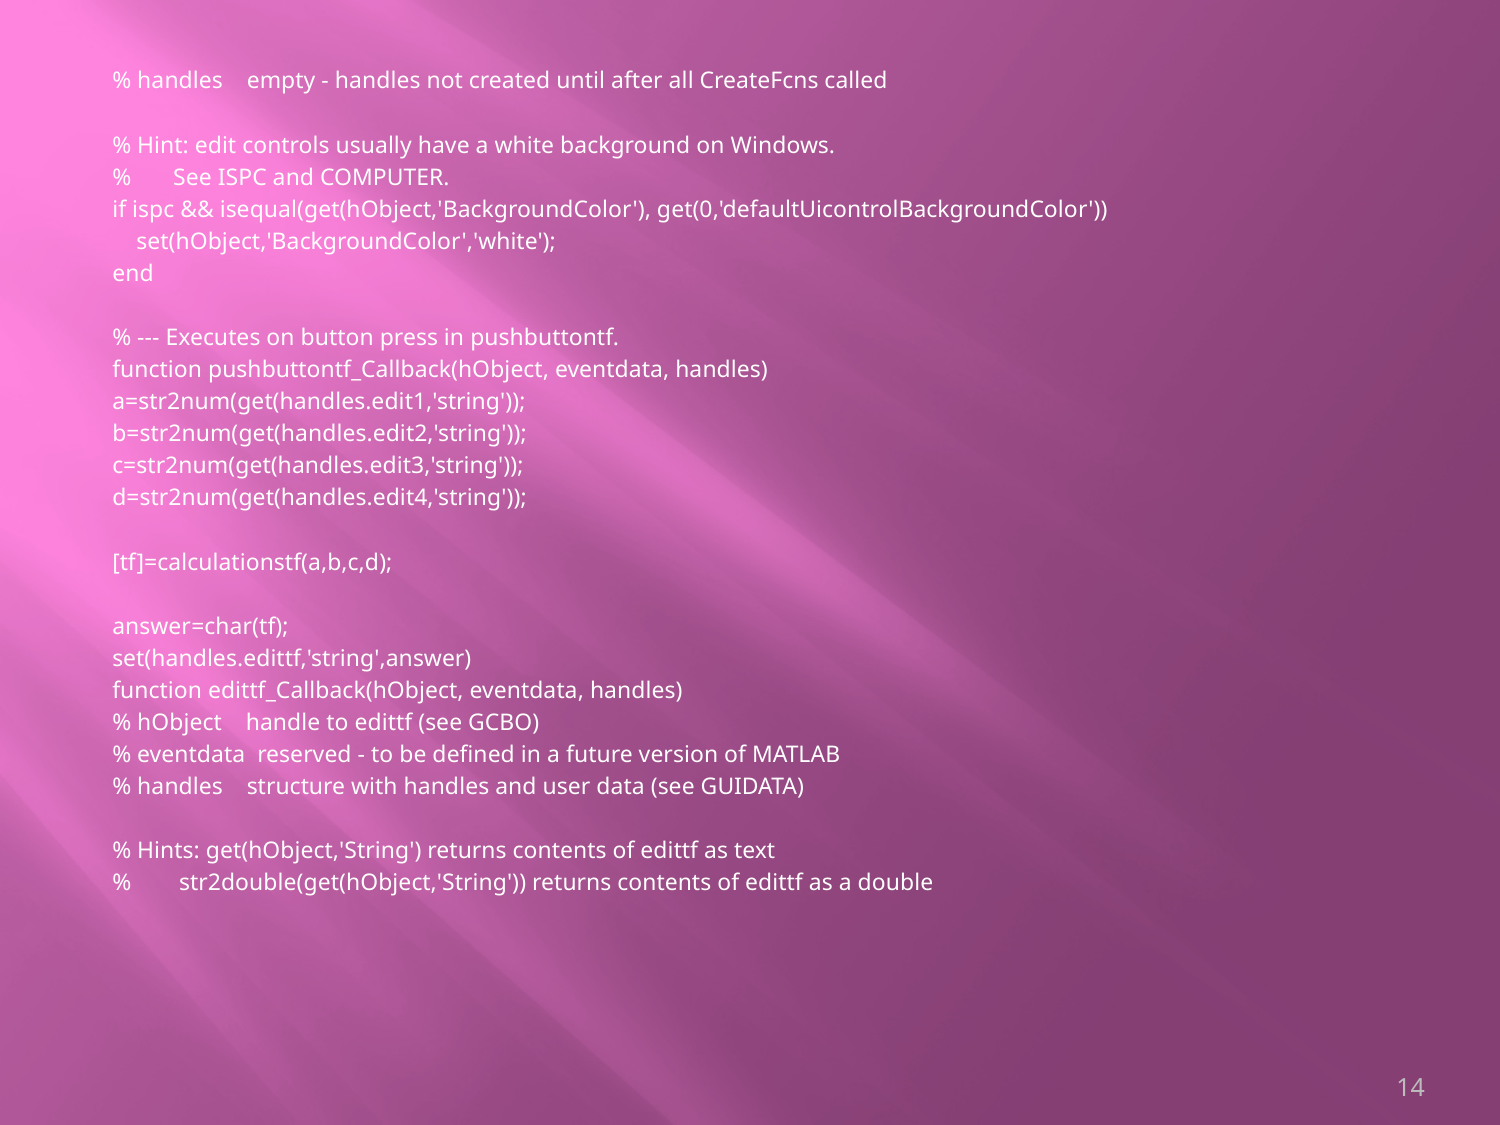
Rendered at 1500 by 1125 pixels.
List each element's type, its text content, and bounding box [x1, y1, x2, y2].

slide_number 14 [1299, 1052, 1425, 1113]
list % handles empty - handles not created until after all CreateFcns called % Hint: edit controls usually have a white background on Windows. % See ISPC and COMPUTER. if ispc && isequal(get(hObject,'BackgroundColor'), get(0,'defaultUicontrolBackgroundColor')) set(hObject,'BackgroundColor','white'); end % --- Executes on button press in pushbuttontf. function pushbuttontf_Callback(hObject, eventdata, handles) a=str2num(get(handles.edit1,'string')); b=str2num(get(handles.edit2,'string')); c=str2num(get(handles.edit3,'string')); d=str2num(get(handles.edit4,'string')); [tf]=calculationstf(a,b,c,d); answer=char(tf); set(handles.edittf,'string',answer) function edittf_Callback(hObject, eventdata, handles) % hObject handle to edittf (see GCBO) % eventdata reserved - to be defined in a future version of MATLAB % handles structure with handles and user data (see GUIDATA) % Hints: get(hObject,'String') returns contents of edittf as text % str2double(get(hObject,'String')) returns contents of edittf as a double [74, 58, 1426, 1036]
